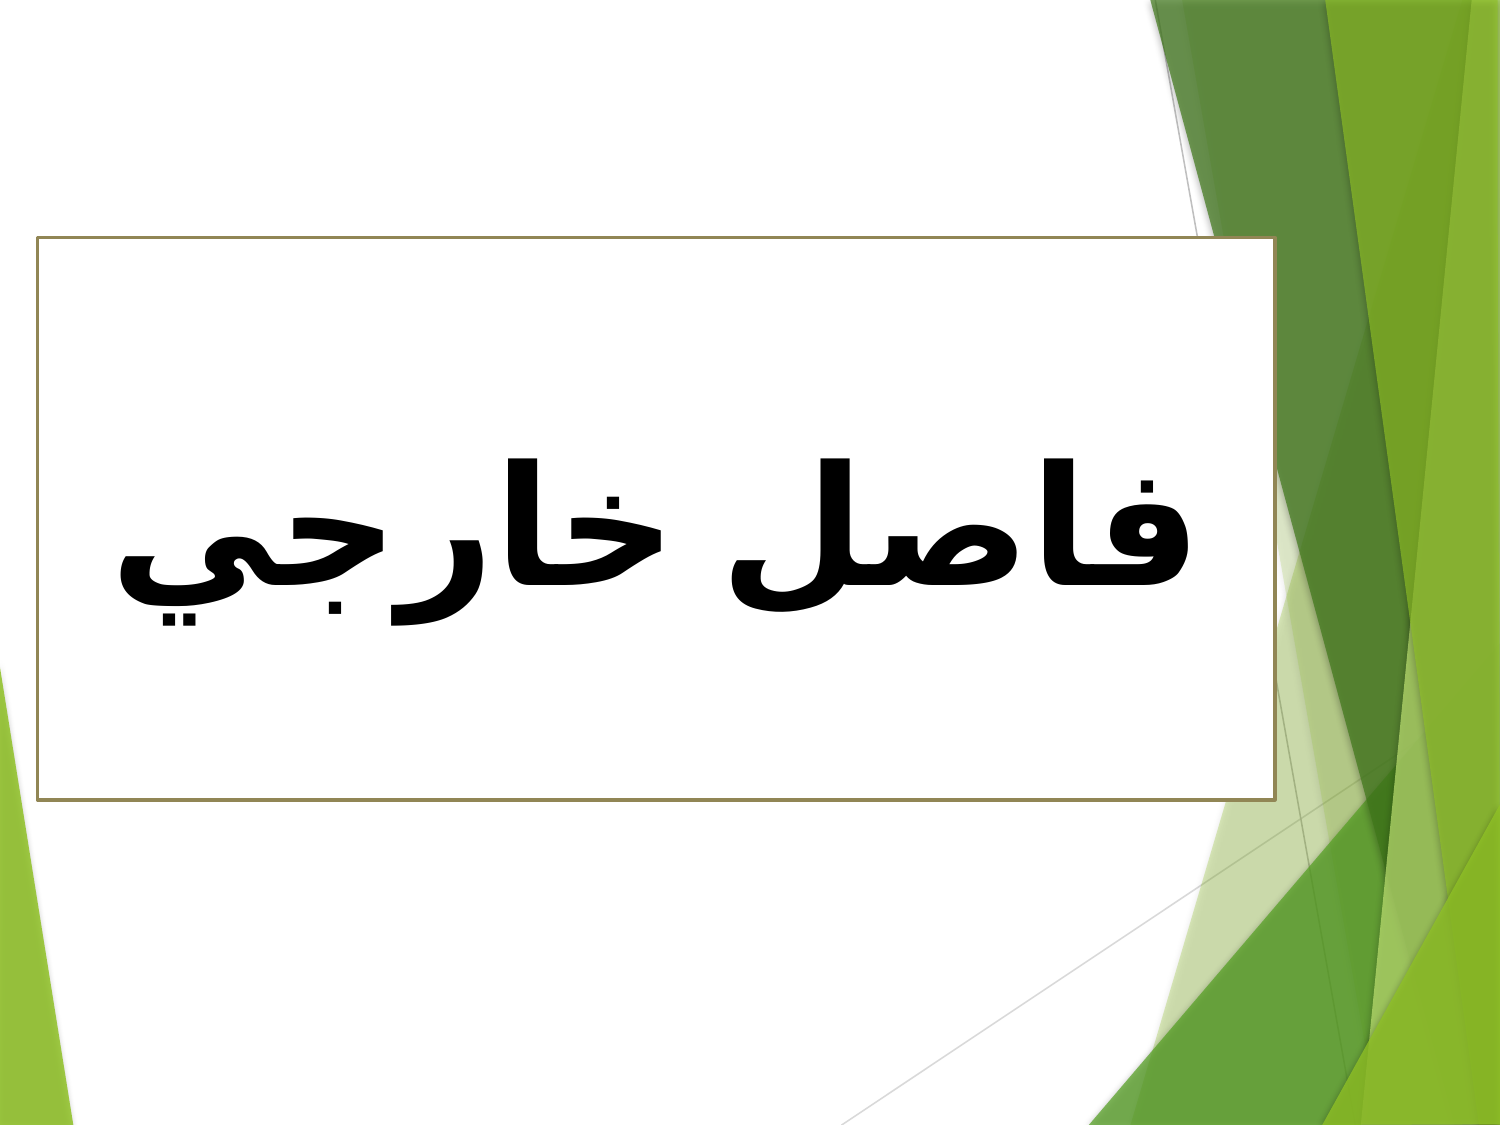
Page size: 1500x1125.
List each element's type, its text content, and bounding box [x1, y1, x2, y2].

text_box فاصل خارجي [36, 236, 1277, 802]
